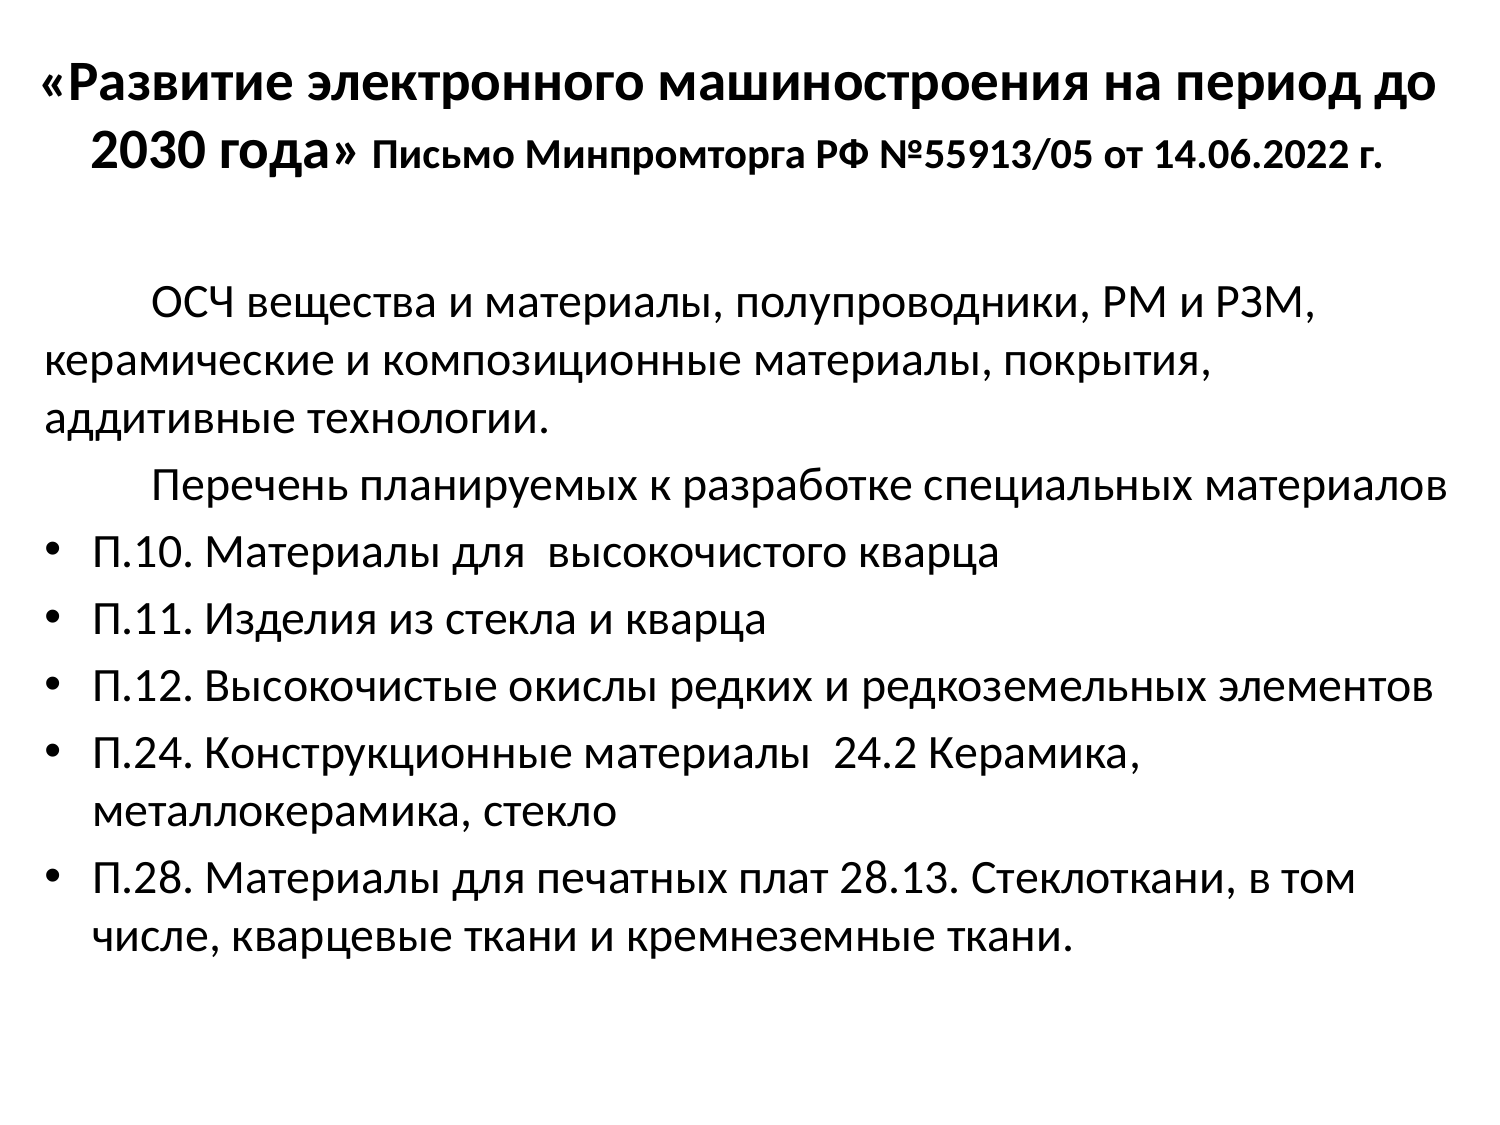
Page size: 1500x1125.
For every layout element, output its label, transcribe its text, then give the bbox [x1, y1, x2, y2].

title «Развитие электронного машиностроения на период до 2030 года» Письмо Минпромторга РФ №55913/05 от 14.06.2022 г. [17, 19, 1459, 256]
list ОСЧ вещества и материалы, полупроводники, РМ и РЗМ, керамические и композиционные материалы, покрытия, аддитивные технологии. Перечень планируемых к разработке специальных материалов П.10. Материалы для высокочистого кварца П.11. Изделия из стекла и кварца П.12. Высокочистые окислы редких и редкоземельных элементов П.24. Конструкционные материалы 24.2 Керамика, металлокерамика, стекло П.28. Материалы для печатных плат 28.13. Стеклоткани, в том числе, кварцевые ткани и кремнеземные ткани. [29, 262, 1471, 1094]
